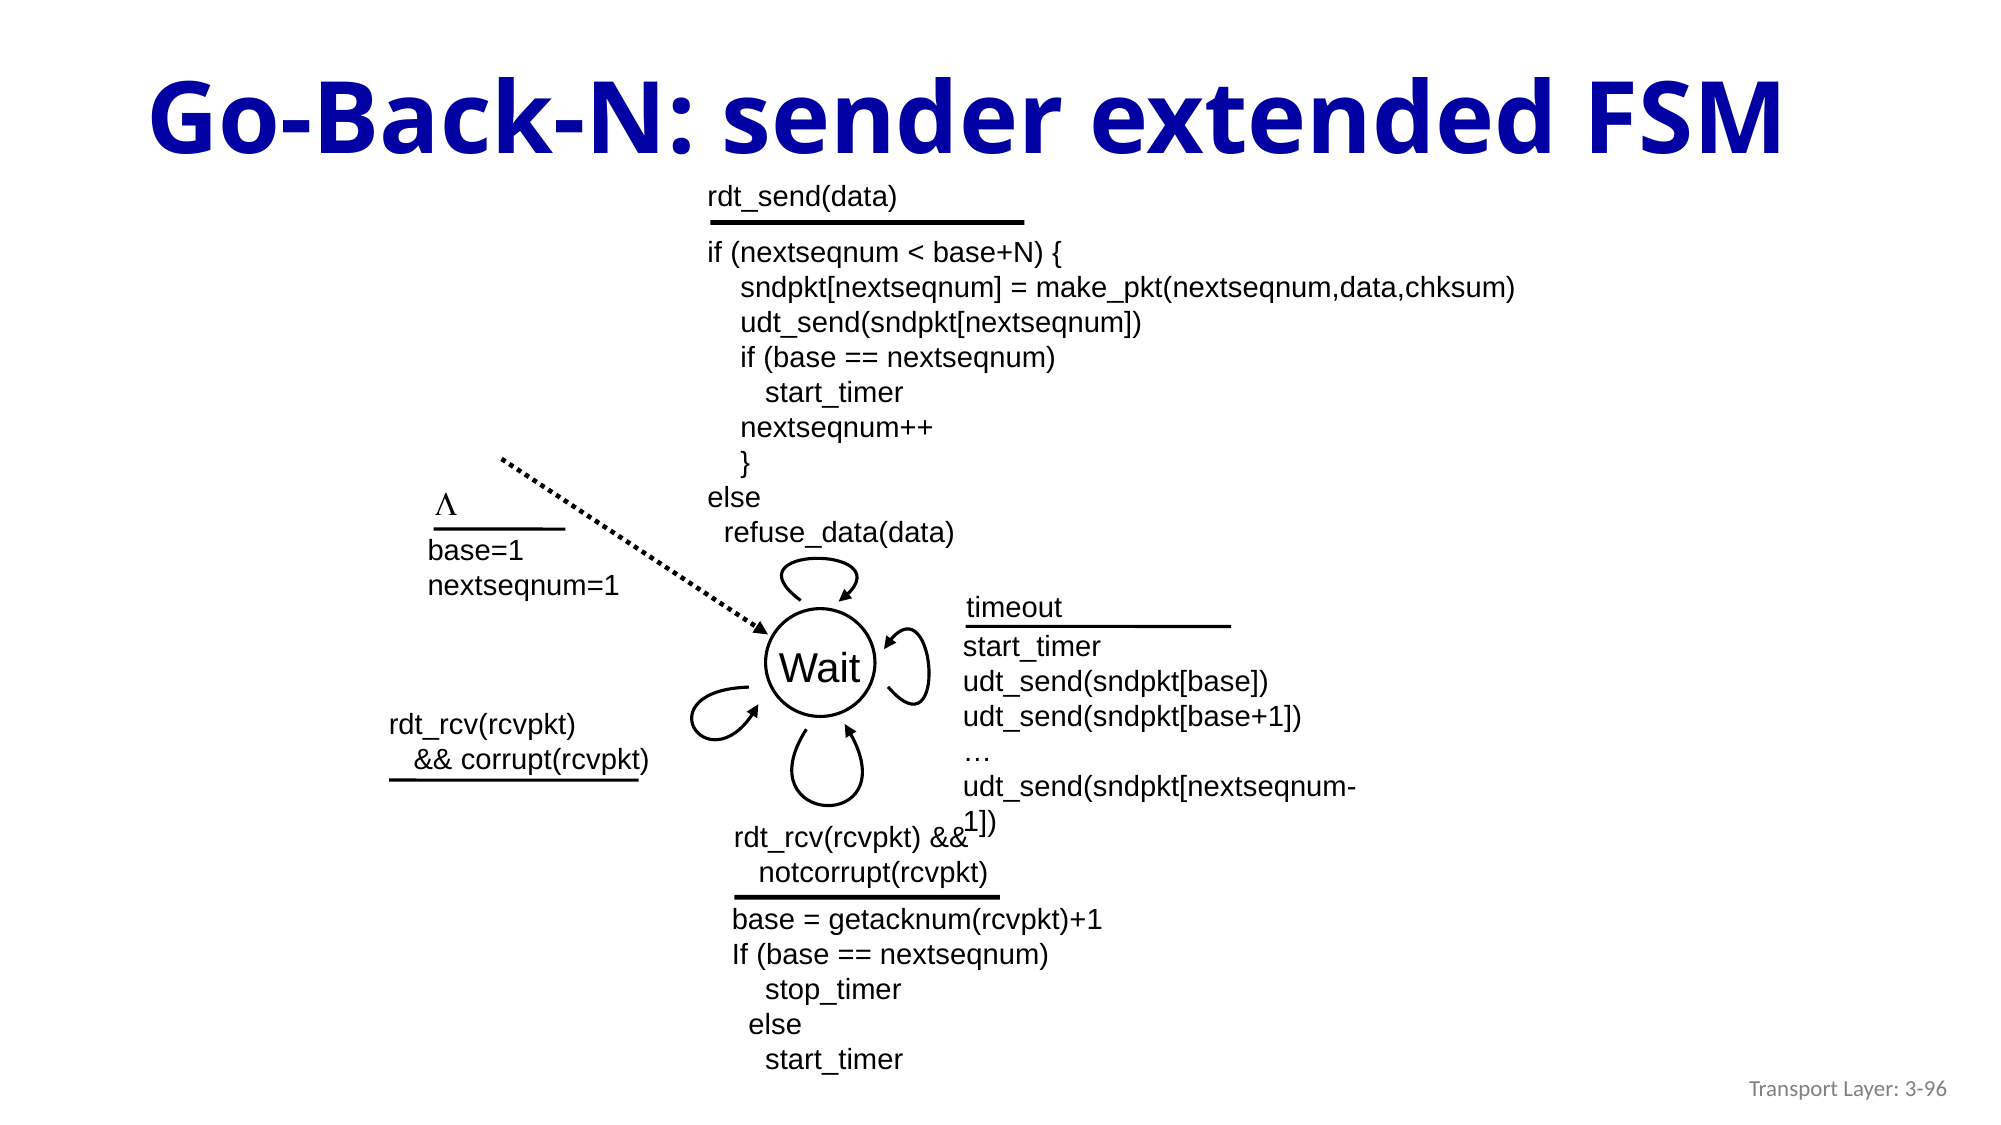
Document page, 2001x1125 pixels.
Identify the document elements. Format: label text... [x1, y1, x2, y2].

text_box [717, 723, 1322, 1030]
title Go-Back-N: sender extended FSM [131, 47, 1952, 195]
text_box L [419, 474, 473, 530]
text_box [753, 608, 884, 717]
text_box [884, 603, 1404, 758]
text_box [373, 687, 759, 792]
text_box base=1 nextseqnum=1 [412, 524, 657, 607]
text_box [692, 170, 1599, 603]
slide_number Transport Layer: 3-96 [1512, 1056, 1963, 1117]
